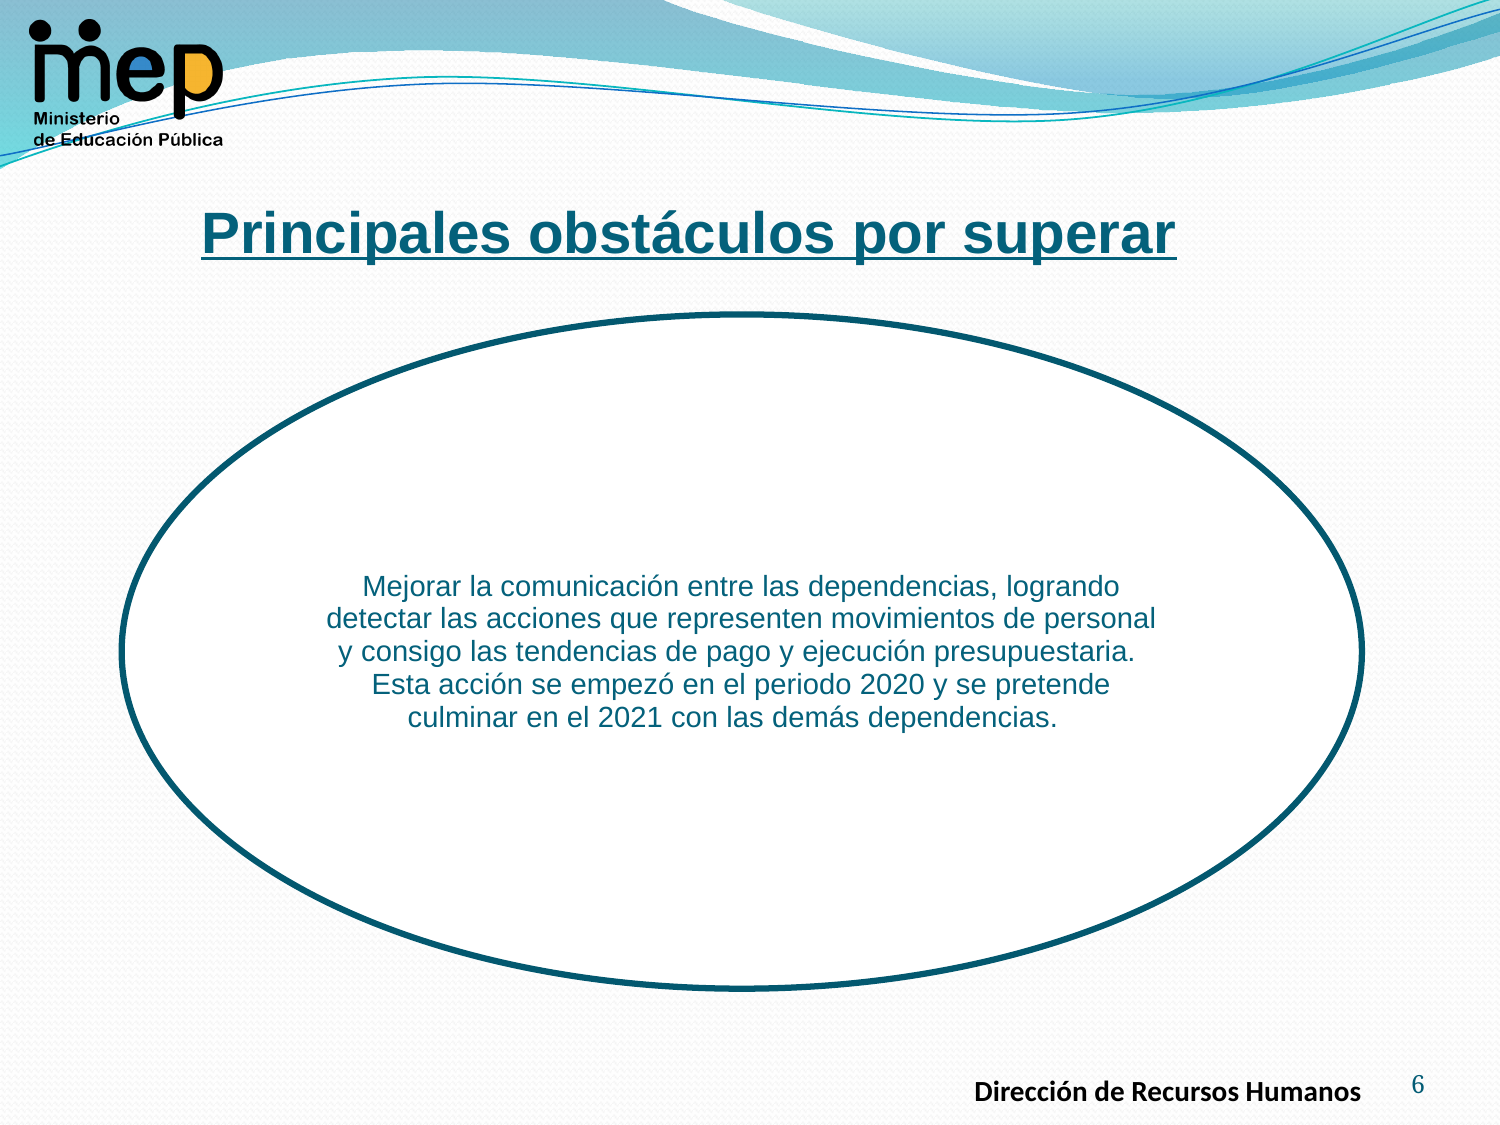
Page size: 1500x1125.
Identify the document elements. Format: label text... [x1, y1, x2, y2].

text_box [121, 314, 1363, 989]
slide_number 6 [1299, 1042, 1425, 1103]
text_box Principales obstáculos por superar [15, 153, 1363, 371]
text_box Dirección de Recursos Humanos [974, 1046, 1424, 1108]
picture [29, 18, 223, 150]
